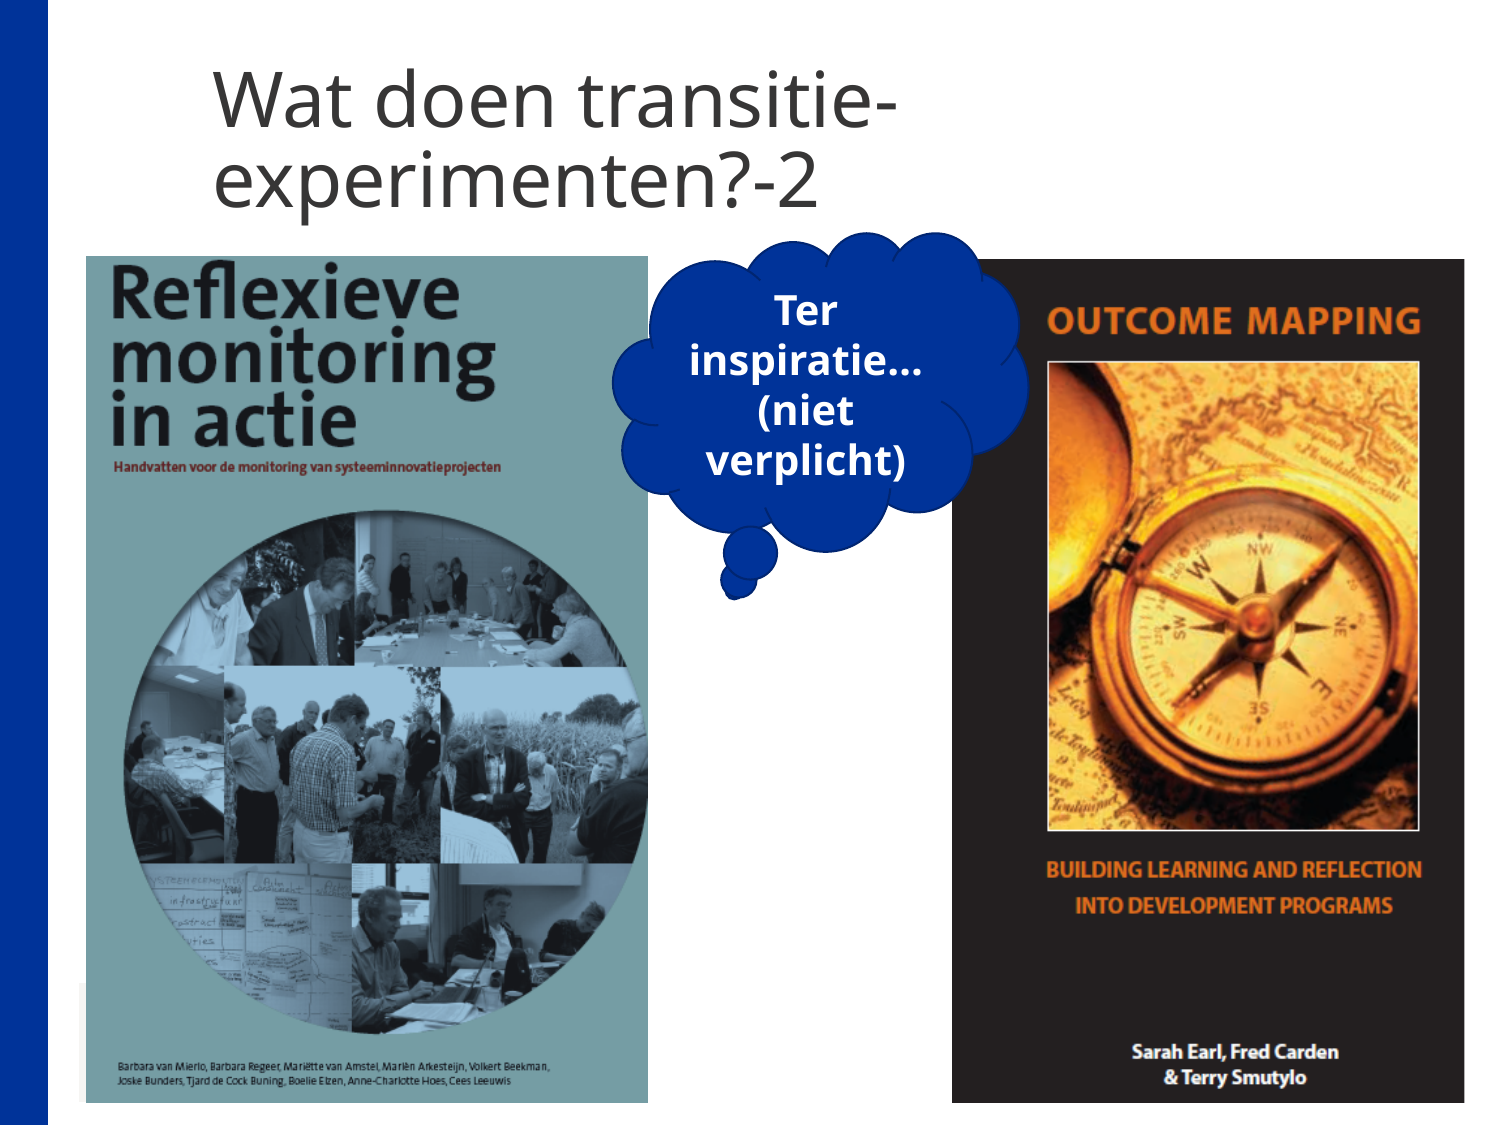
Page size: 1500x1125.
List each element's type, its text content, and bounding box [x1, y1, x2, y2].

picture [79, 256, 648, 1103]
text_box Ter inspiratie… (niet verplicht) [648, 232, 978, 601]
title Wat doen transitie-experimenten?-2 [212, 64, 1430, 248]
picture [952, 258, 1465, 1103]
